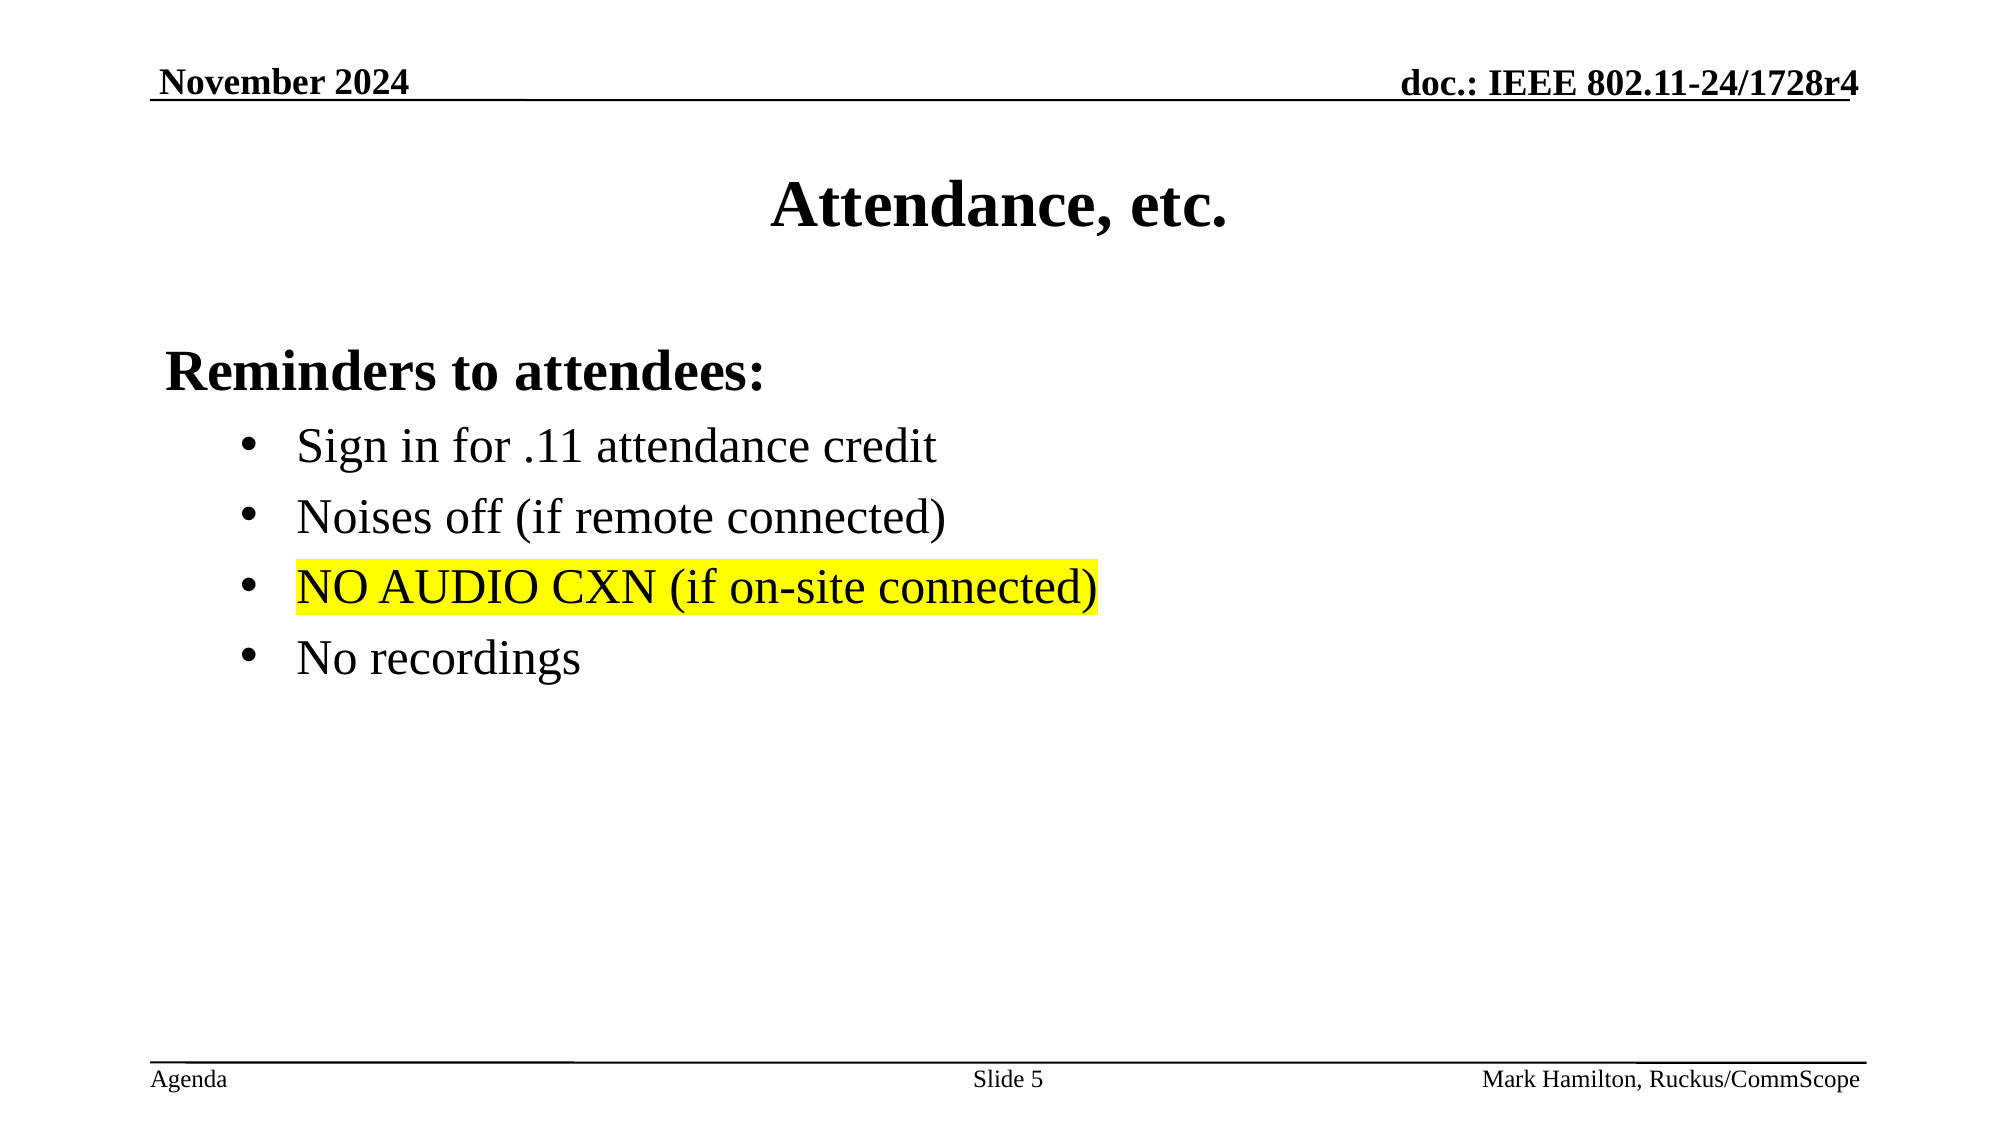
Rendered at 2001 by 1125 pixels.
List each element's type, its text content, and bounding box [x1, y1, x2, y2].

list Reminders to attendees: Sign in for .11 attendance credit Noises off (if remote connected) NO AUDIO CXN (if on-site connected) No recordings [149, 324, 1850, 1000]
title Attendance, etc. [149, 112, 1850, 288]
slide_number Slide 5 [950, 1061, 1067, 1123]
